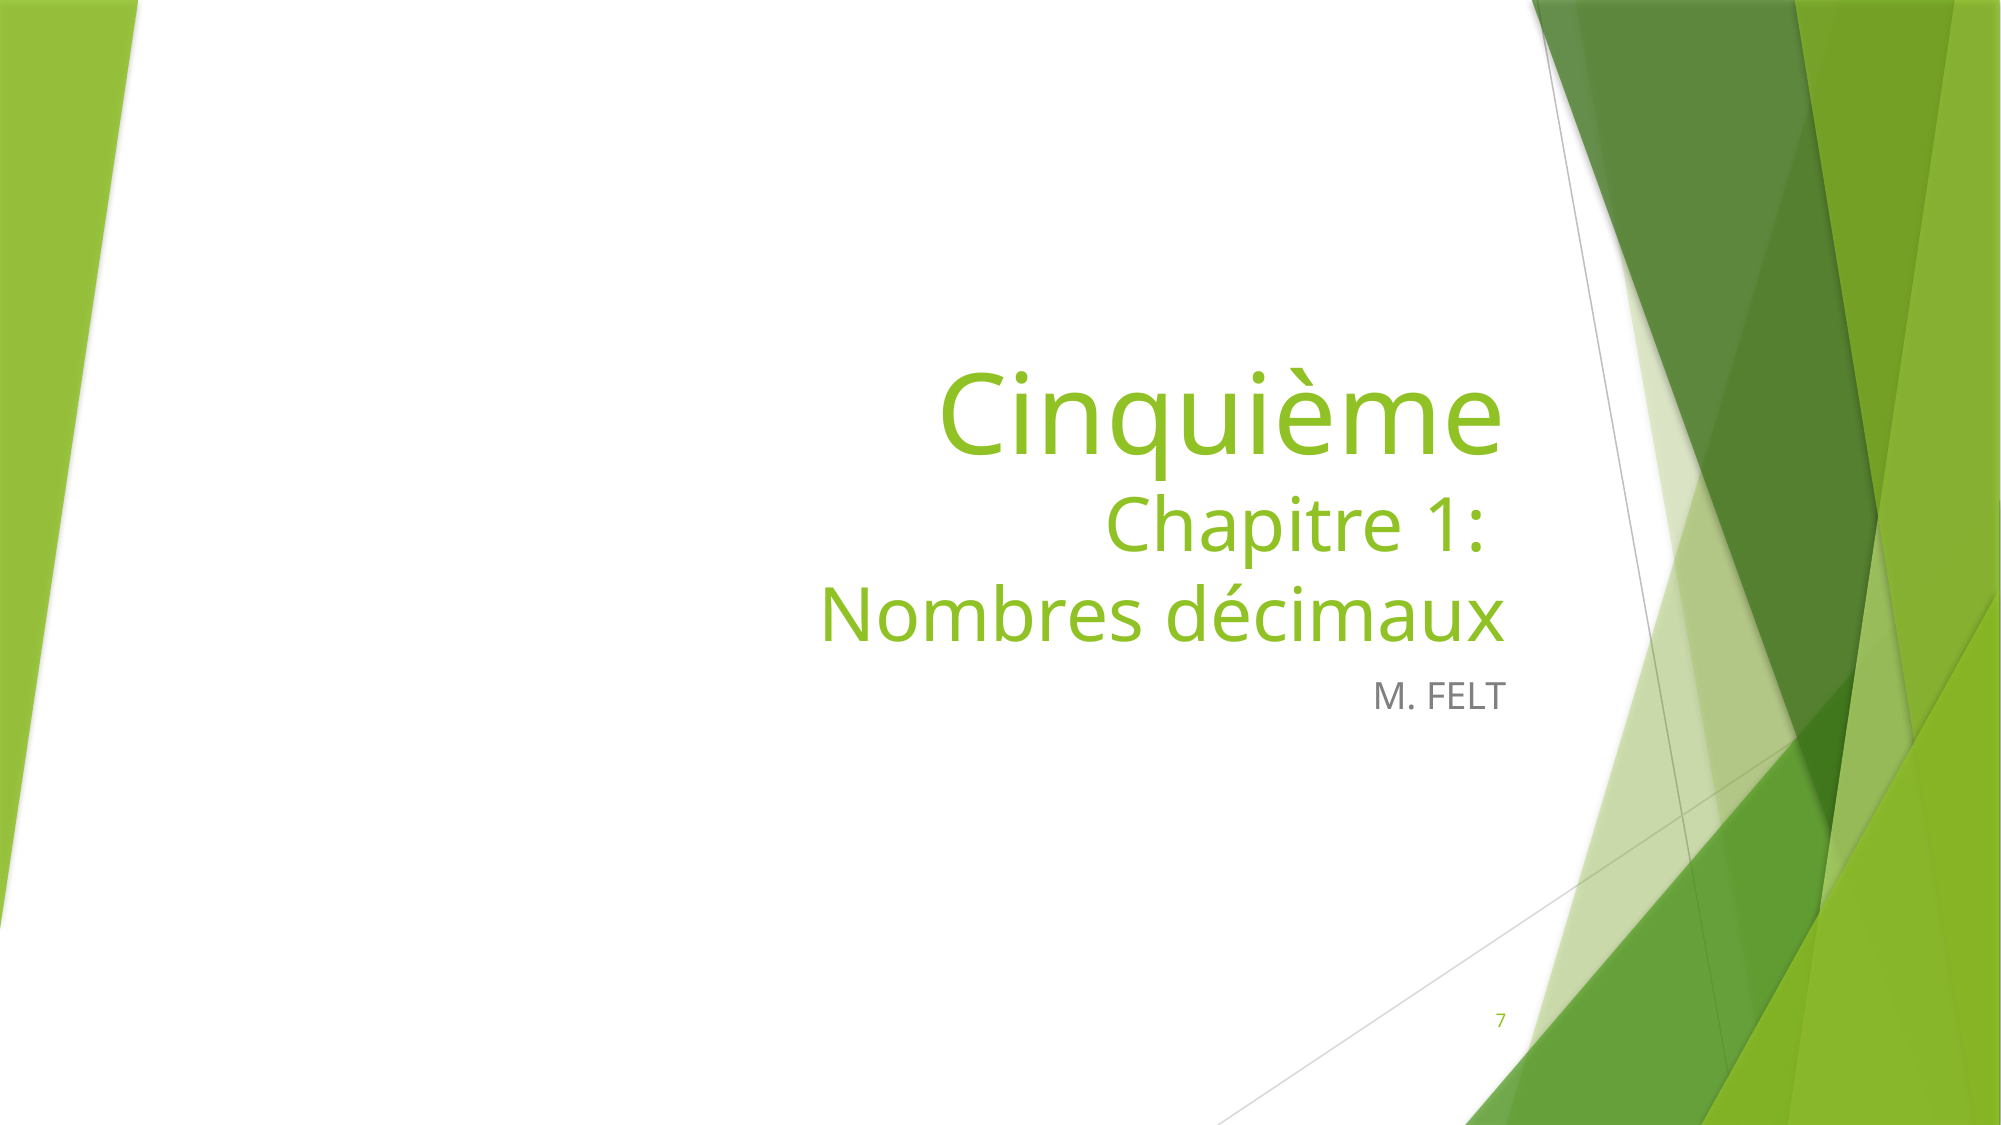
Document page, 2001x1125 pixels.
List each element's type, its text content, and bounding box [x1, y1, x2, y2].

title Cinquième Chapitre 1: Nombres décimaux [111, 394, 1522, 665]
subtitle M. FELT [247, 664, 1522, 845]
slide_number 7 [1409, 991, 1522, 1051]
